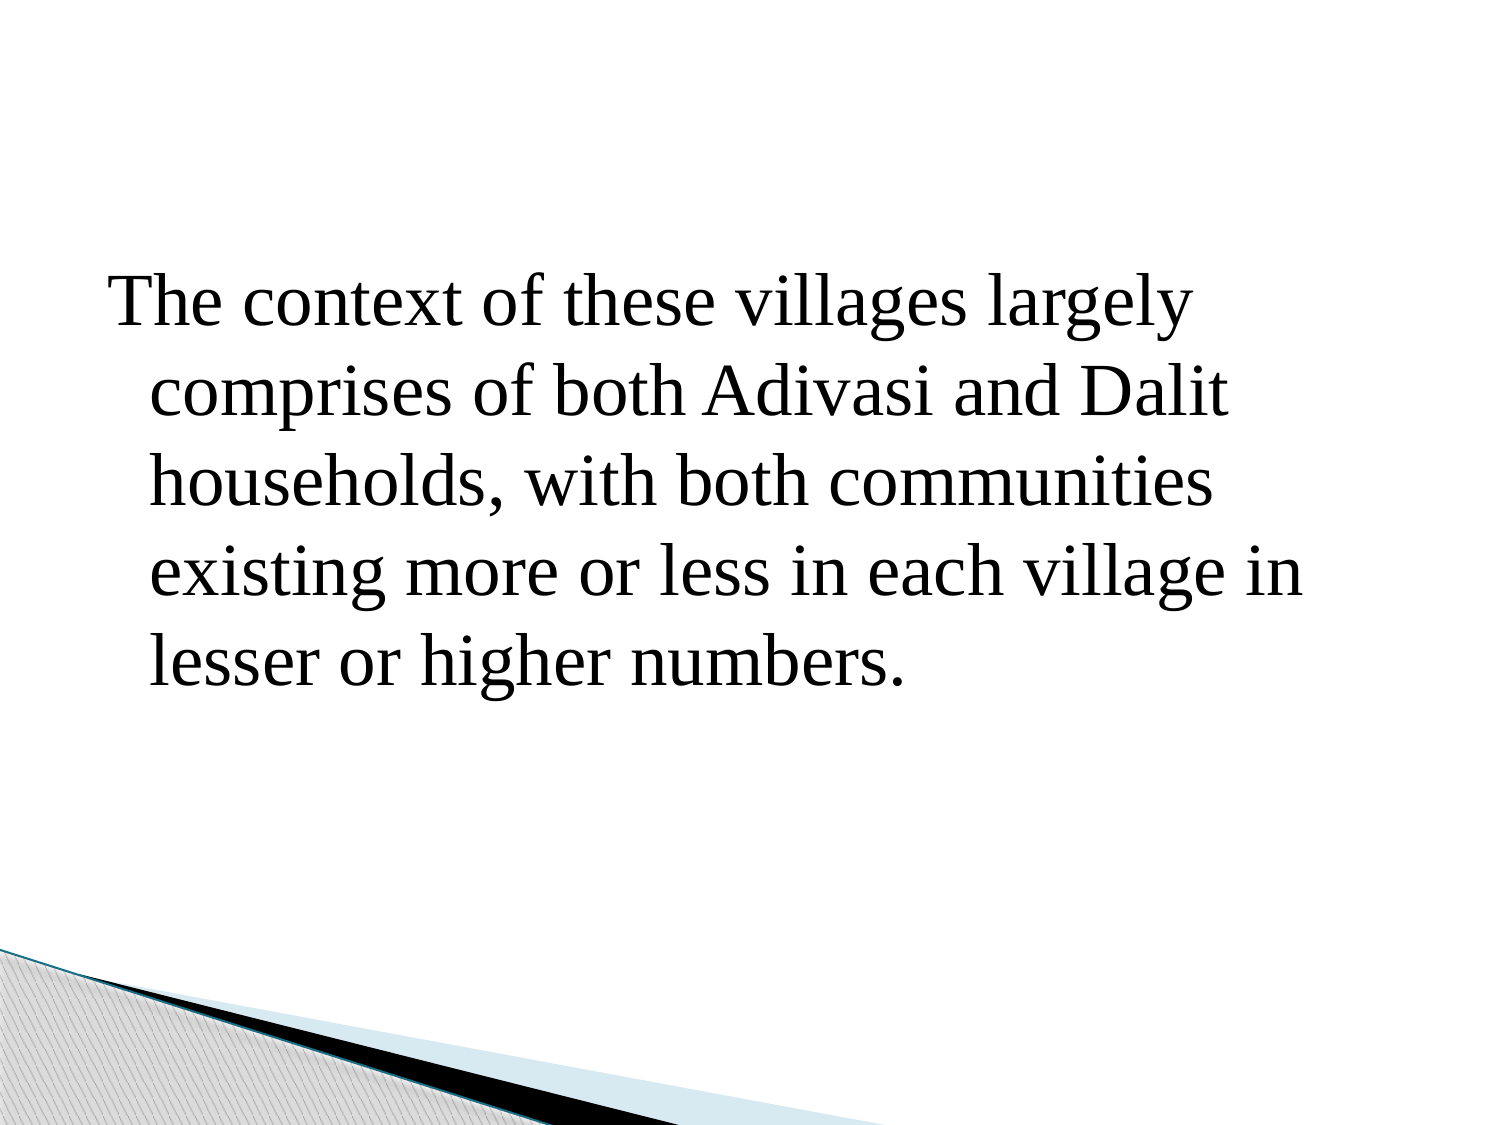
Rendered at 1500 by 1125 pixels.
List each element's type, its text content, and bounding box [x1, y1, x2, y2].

list The context of these villages largely comprises of both Adivasi and Dalit households, with both communities existing more or less in each village in lesser or higher numbers. [75, 243, 1425, 986]
